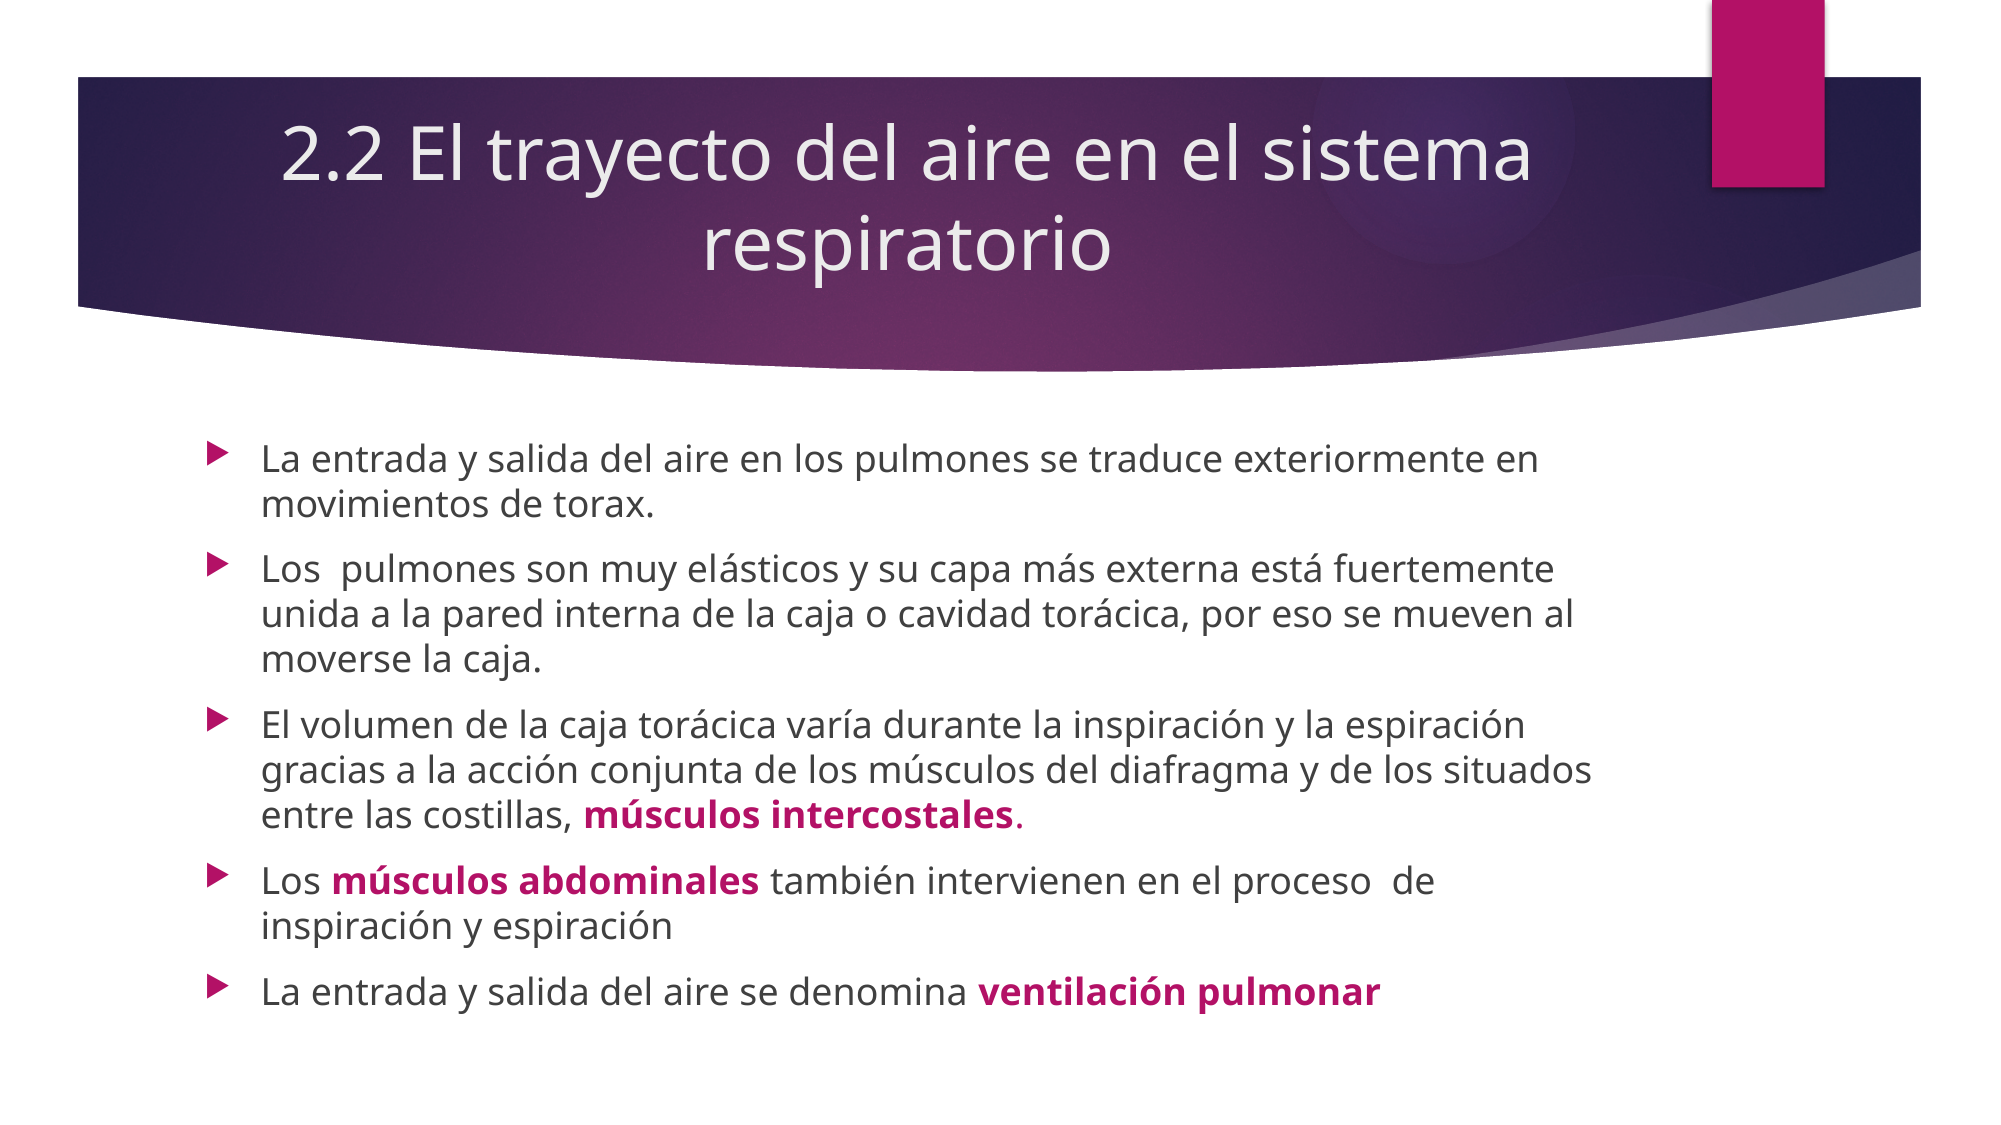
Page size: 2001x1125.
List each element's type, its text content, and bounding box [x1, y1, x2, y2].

list La entrada y salida del aire en los pulmones se traduce exteriormente en movimientos de torax. Los pulmones son muy elásticos y su capa más externa está fuertemente unida a la pared interna de la caja o cavidad torácica, por eso se mueven al moverse la caja. El volumen de la caja torácica varía durante la inspiración y la espiración gracias a la acción conjunta de los músculos del diafragma y de los situados entre las costillas, músculos intercostales. Los músculos abdominales también intervienen en el proceso de inspiración y espiración La entrada y salida del aire se denomina ventilación pulmonar [189, 427, 1638, 1080]
title 2.2 El trayecto del aire en el sistema respiratorio [189, 86, 1627, 305]
